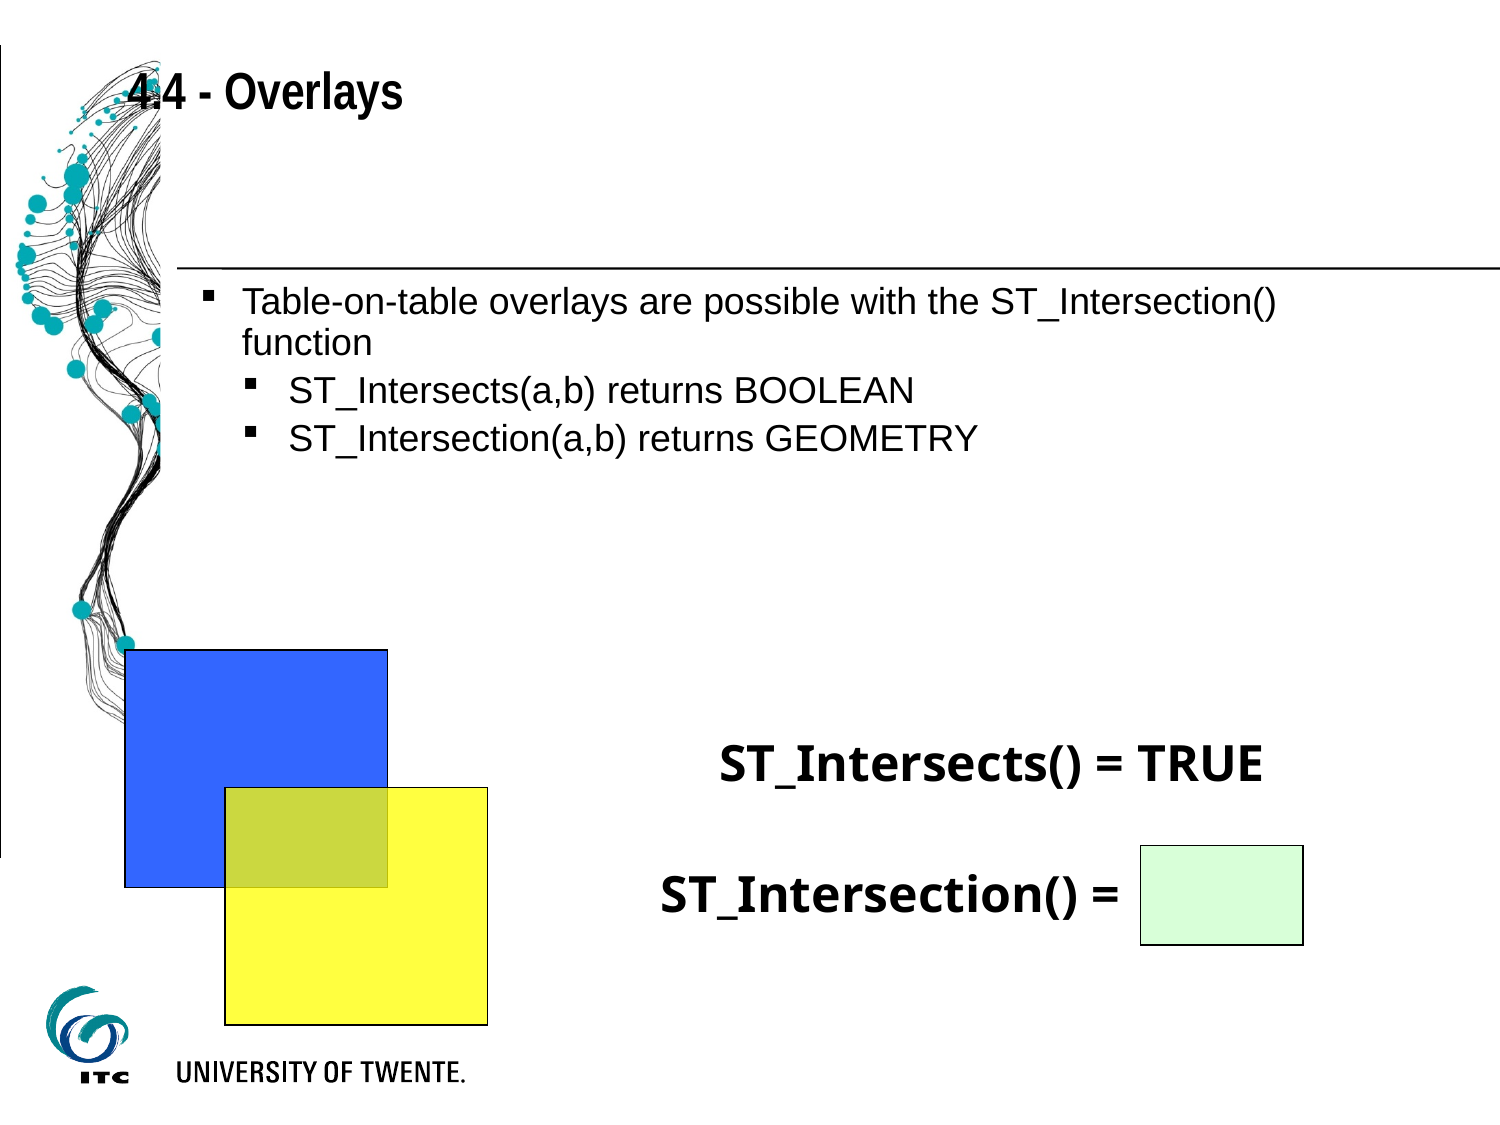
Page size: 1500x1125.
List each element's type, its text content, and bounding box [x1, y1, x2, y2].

text_box [125, 649, 388, 888]
title 4.4 - Overlays [112, 50, 1388, 213]
picture [0, 45, 161, 858]
picture [45, 985, 129, 1084]
list Table-on-table overlays are possible with the ST_Intersection() function ST_Intersects(a,b) returns BOOLEAN ST_Intersection(a,b) returns GEOMETRY [199, 274, 1388, 726]
text_box ST_Intersection() = [645, 862, 1148, 932]
text_box ST_Intersects() = TRUE [704, 730, 1280, 800]
text_box [1140, 845, 1304, 946]
text_box [225, 787, 488, 1025]
